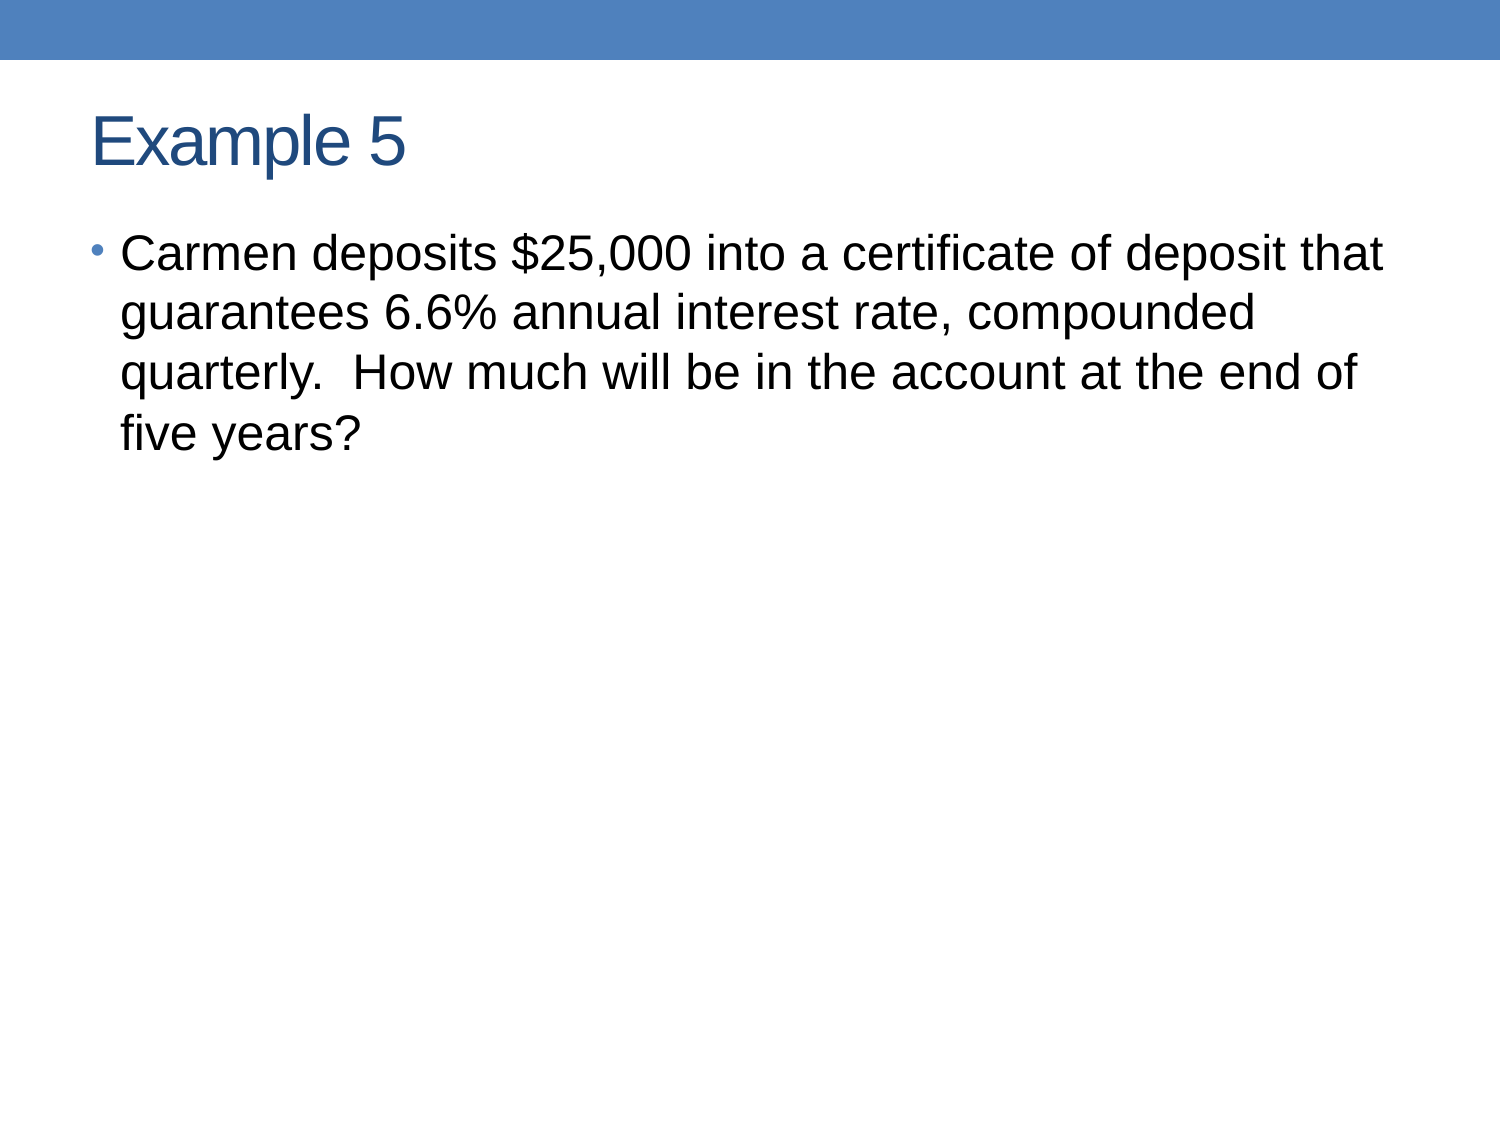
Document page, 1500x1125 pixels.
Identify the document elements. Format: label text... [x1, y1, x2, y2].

title Example 5 [75, 87, 1425, 188]
list Carmen deposits $25,000 into a certificate of deposit that guarantees 6.6% annual interest rate, compounded quarterly. How much will be in the account at the end of five years? [75, 212, 1425, 1063]
